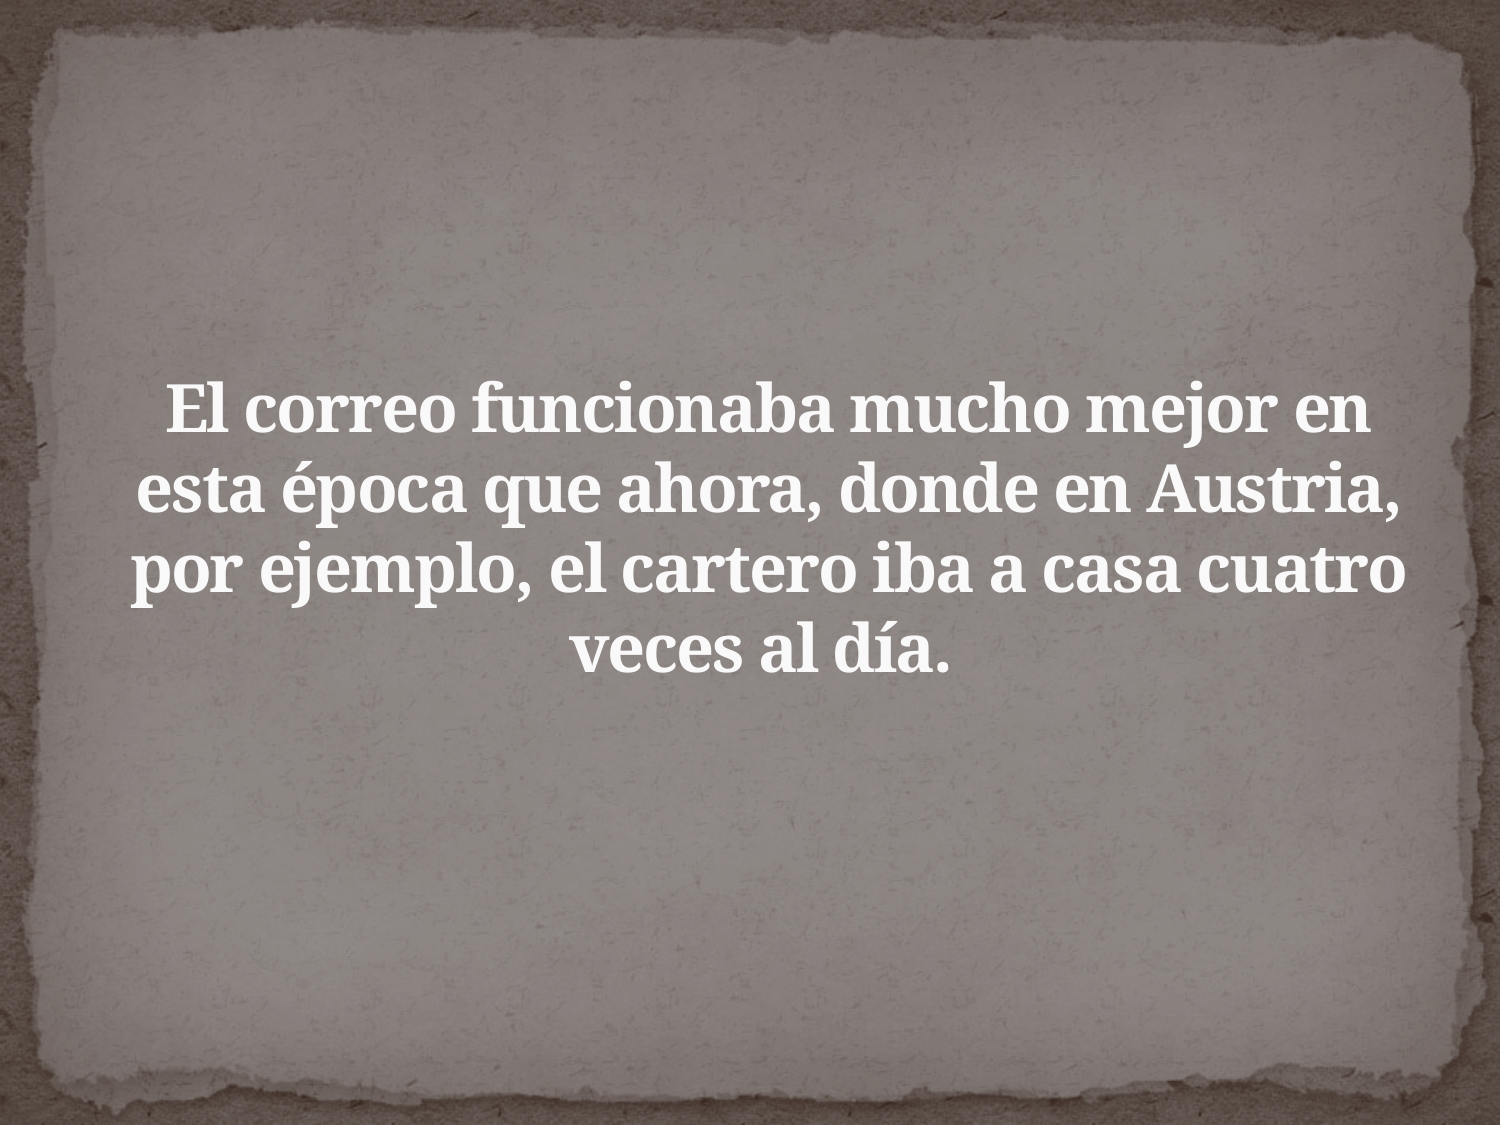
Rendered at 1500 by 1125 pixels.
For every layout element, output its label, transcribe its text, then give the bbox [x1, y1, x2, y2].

title El correo funcionaba mucho mejor en esta época que ahora, donde en Austria, por ejemplo, el cartero iba a casa cuatro veces al día. [88, 137, 1449, 799]
